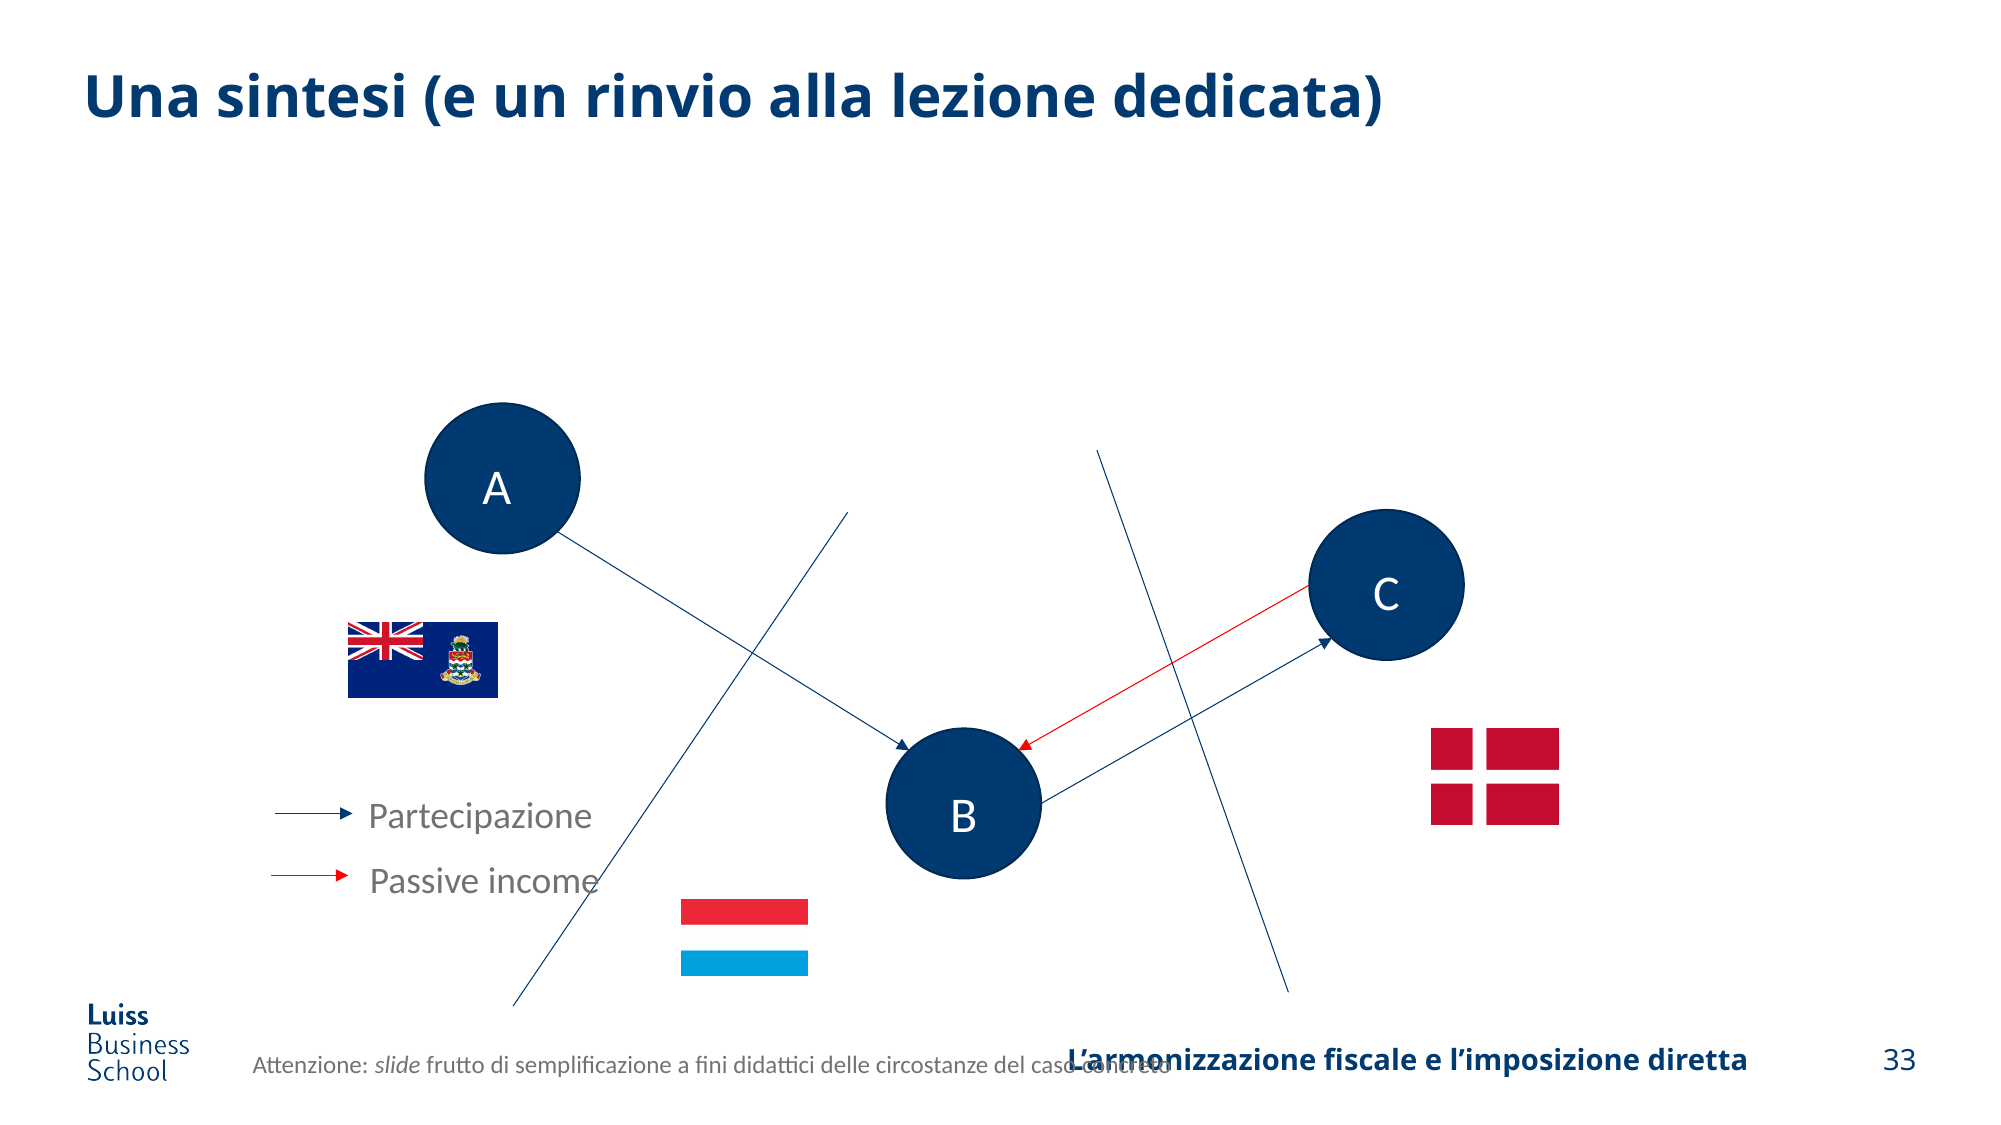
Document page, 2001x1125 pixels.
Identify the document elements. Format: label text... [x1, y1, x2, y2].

text_box [424, 402, 581, 555]
text_box B [935, 775, 993, 850]
slide_number 33 [1787, 1021, 1929, 1081]
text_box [1096, 804, 1289, 993]
picture [348, 622, 498, 698]
text_box [1308, 508, 1465, 661]
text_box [557, 531, 910, 751]
footer L’armonizzazione fiscale e l’imposizione diretta [486, 1021, 1761, 1081]
picture [88, 1003, 189, 1081]
text_box Passive income [355, 848, 512, 908]
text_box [512, 512, 848, 1007]
picture [1431, 728, 1559, 825]
text_box Partecipazione [354, 783, 512, 844]
picture [681, 899, 808, 950]
title Una sintesi (e un rinvio alla lezione dedicata) [68, 59, 1910, 223]
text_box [1096, 449, 1289, 584]
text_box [1018, 584, 1310, 751]
text_box [885, 727, 1043, 880]
text_box Attenzione: slide frutto di semplificazione a fini didattici delle circostanze del caso concreto [237, 1040, 1189, 1086]
text_box A [467, 447, 527, 522]
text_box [1041, 637, 1332, 804]
text_box C [1358, 553, 1415, 629]
